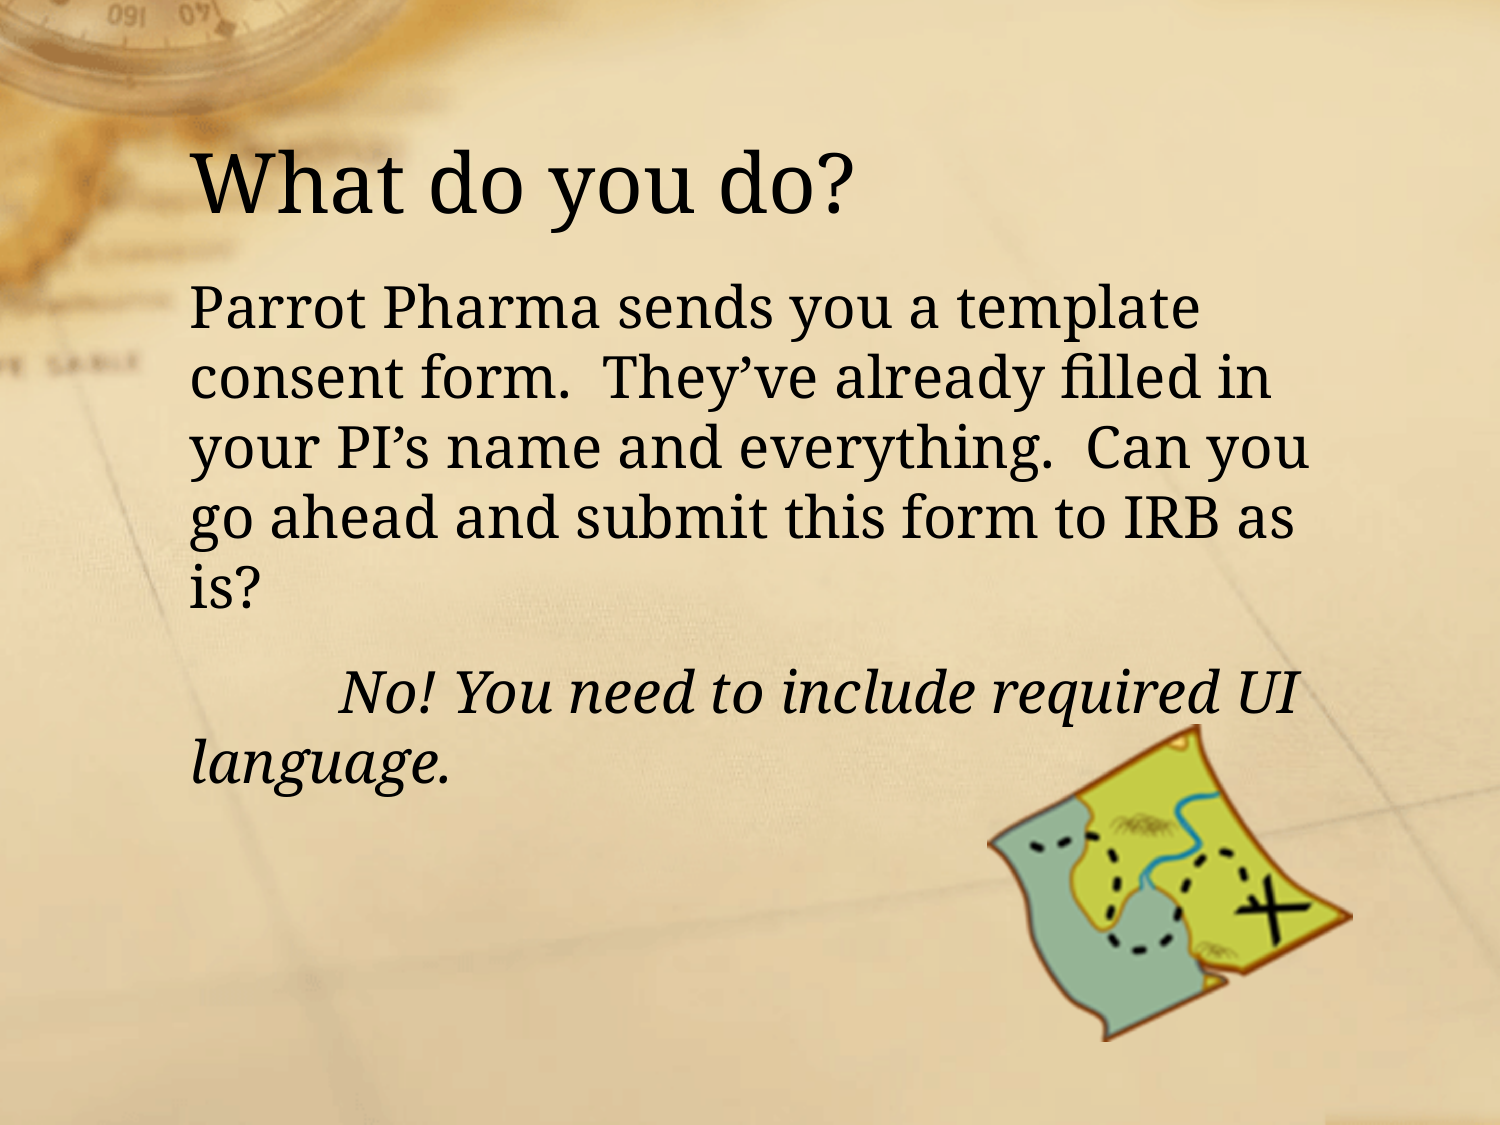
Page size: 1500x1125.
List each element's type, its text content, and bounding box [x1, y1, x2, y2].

picture [0, 0, 1500, 1125]
title What do you do? [174, 45, 1463, 238]
list Parrot Pharma sends you a template consent form. They’ve already filled in your PI’s name and everything. Can you go ahead and submit this form to IRB as is? No! You need to include required UI language. [174, 262, 1375, 1005]
